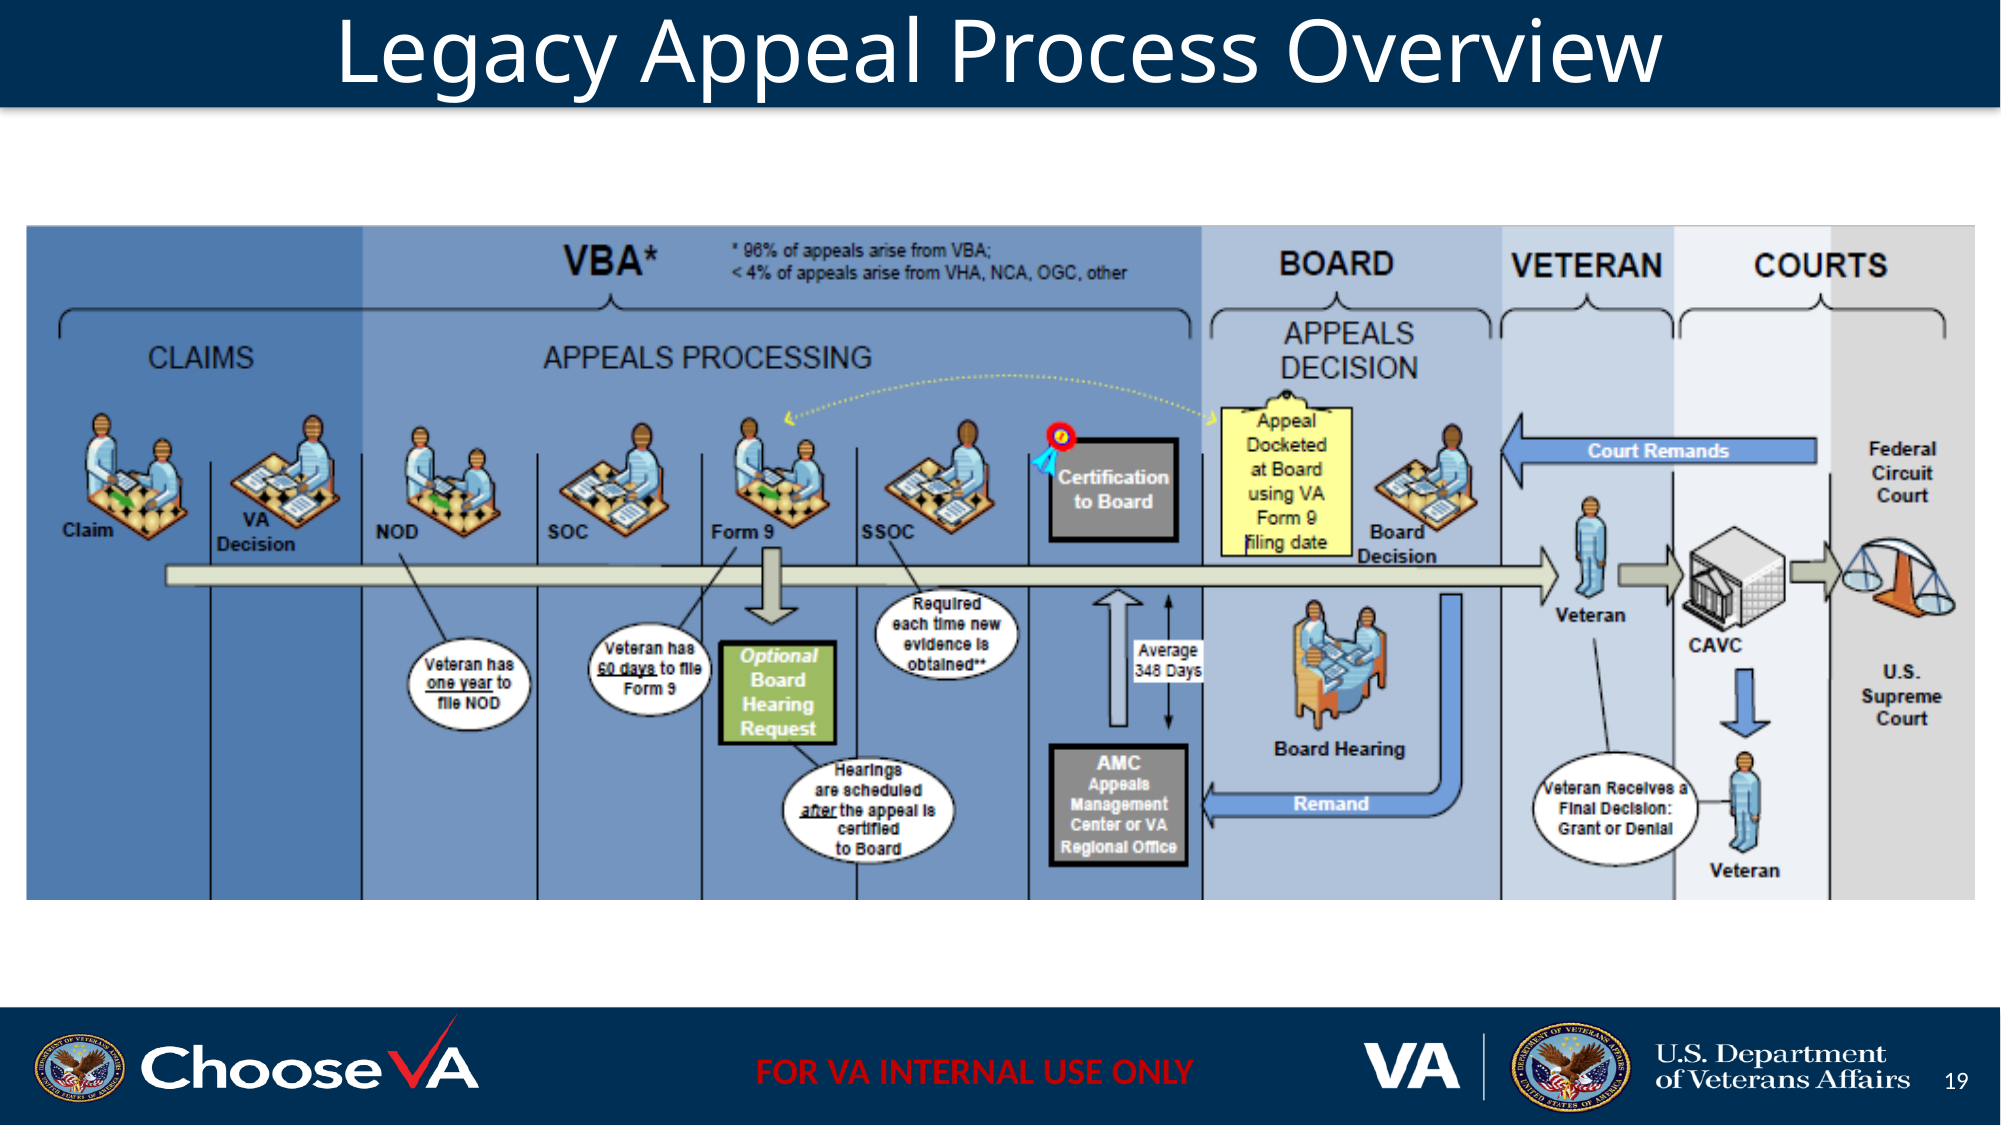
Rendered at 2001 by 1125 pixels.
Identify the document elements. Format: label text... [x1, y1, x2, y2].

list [25, 225, 1975, 900]
slide_number 19 [1899, 1049, 1985, 1110]
title Legacy Appeal Process Overview [0, 0, 2000, 108]
picture [33, 1012, 479, 1103]
picture [1356, 1014, 1917, 1120]
